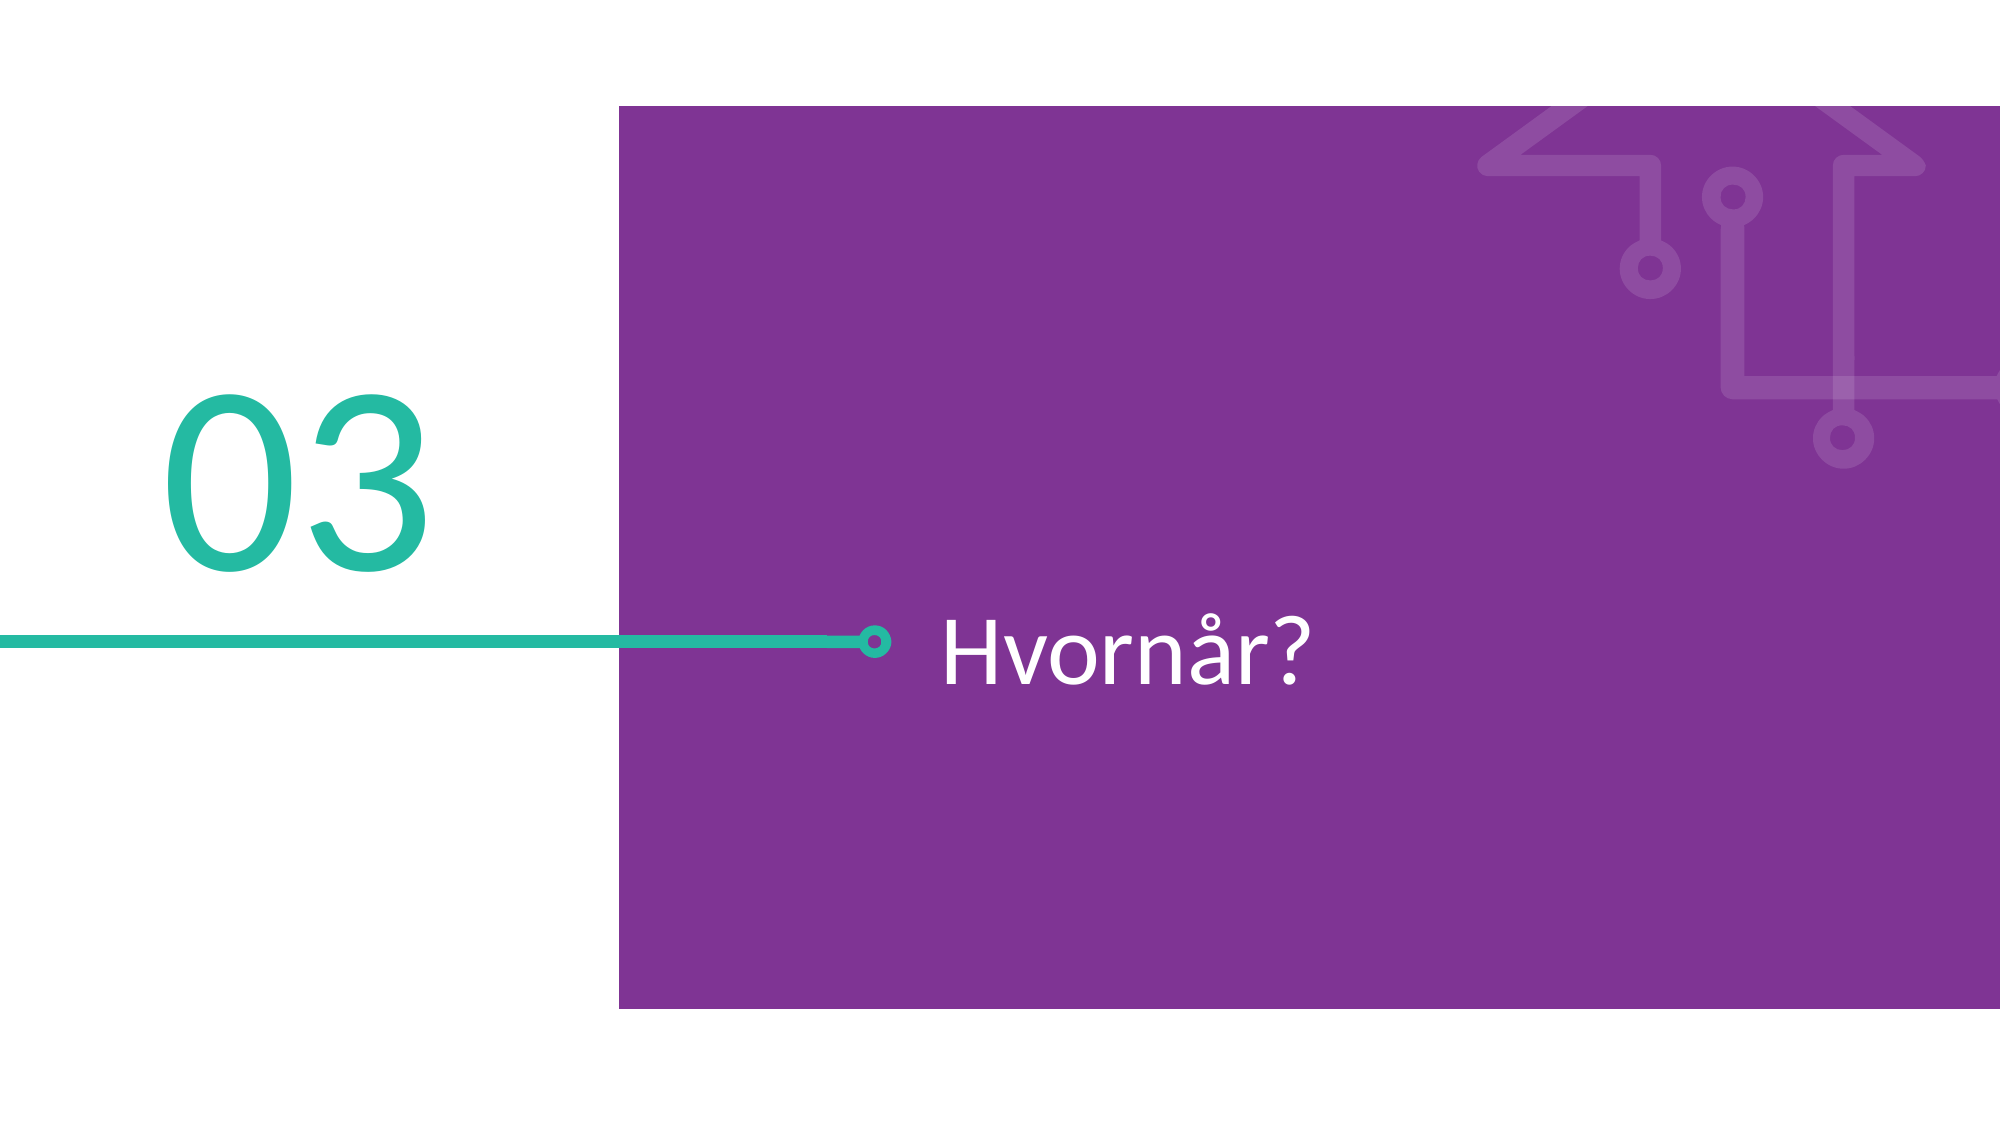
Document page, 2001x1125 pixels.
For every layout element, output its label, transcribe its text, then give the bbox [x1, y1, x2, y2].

list Hvornår? [925, 590, 1912, 961]
list 03 [146, 328, 486, 425]
